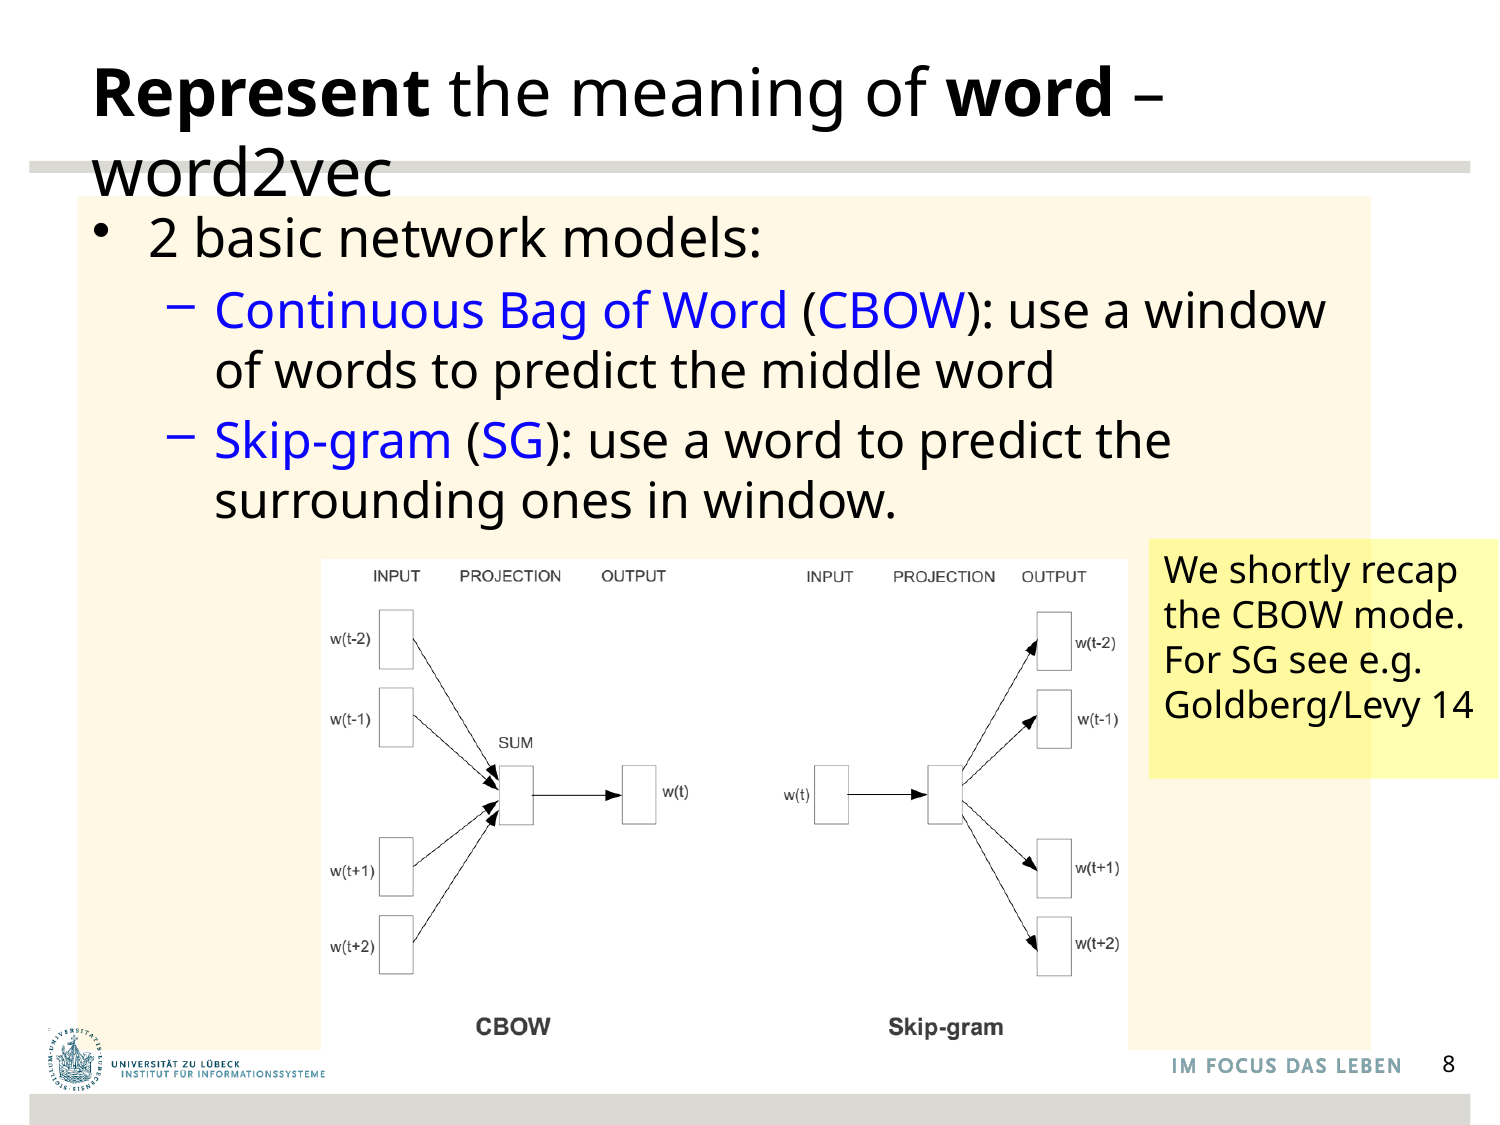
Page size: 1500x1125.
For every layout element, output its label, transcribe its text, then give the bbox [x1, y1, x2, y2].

slide_number 8 [1305, 1050, 1471, 1083]
picture [320, 559, 1128, 1051]
title Represent the meaning of word – word2vec [76, 42, 1427, 126]
list 2 basic network models: Continuous Bag of Word (CBOW): use a window of words to predict the middle word Skip-gram (SG): use a word to predict the surrounding ones in window. [77, 196, 1372, 1050]
text_box We shortly recap the CBOW mode. For SG see e.g. Goldberg/Levy 14 [1148, 538, 1499, 779]
picture [1173, 1058, 1305, 1073]
